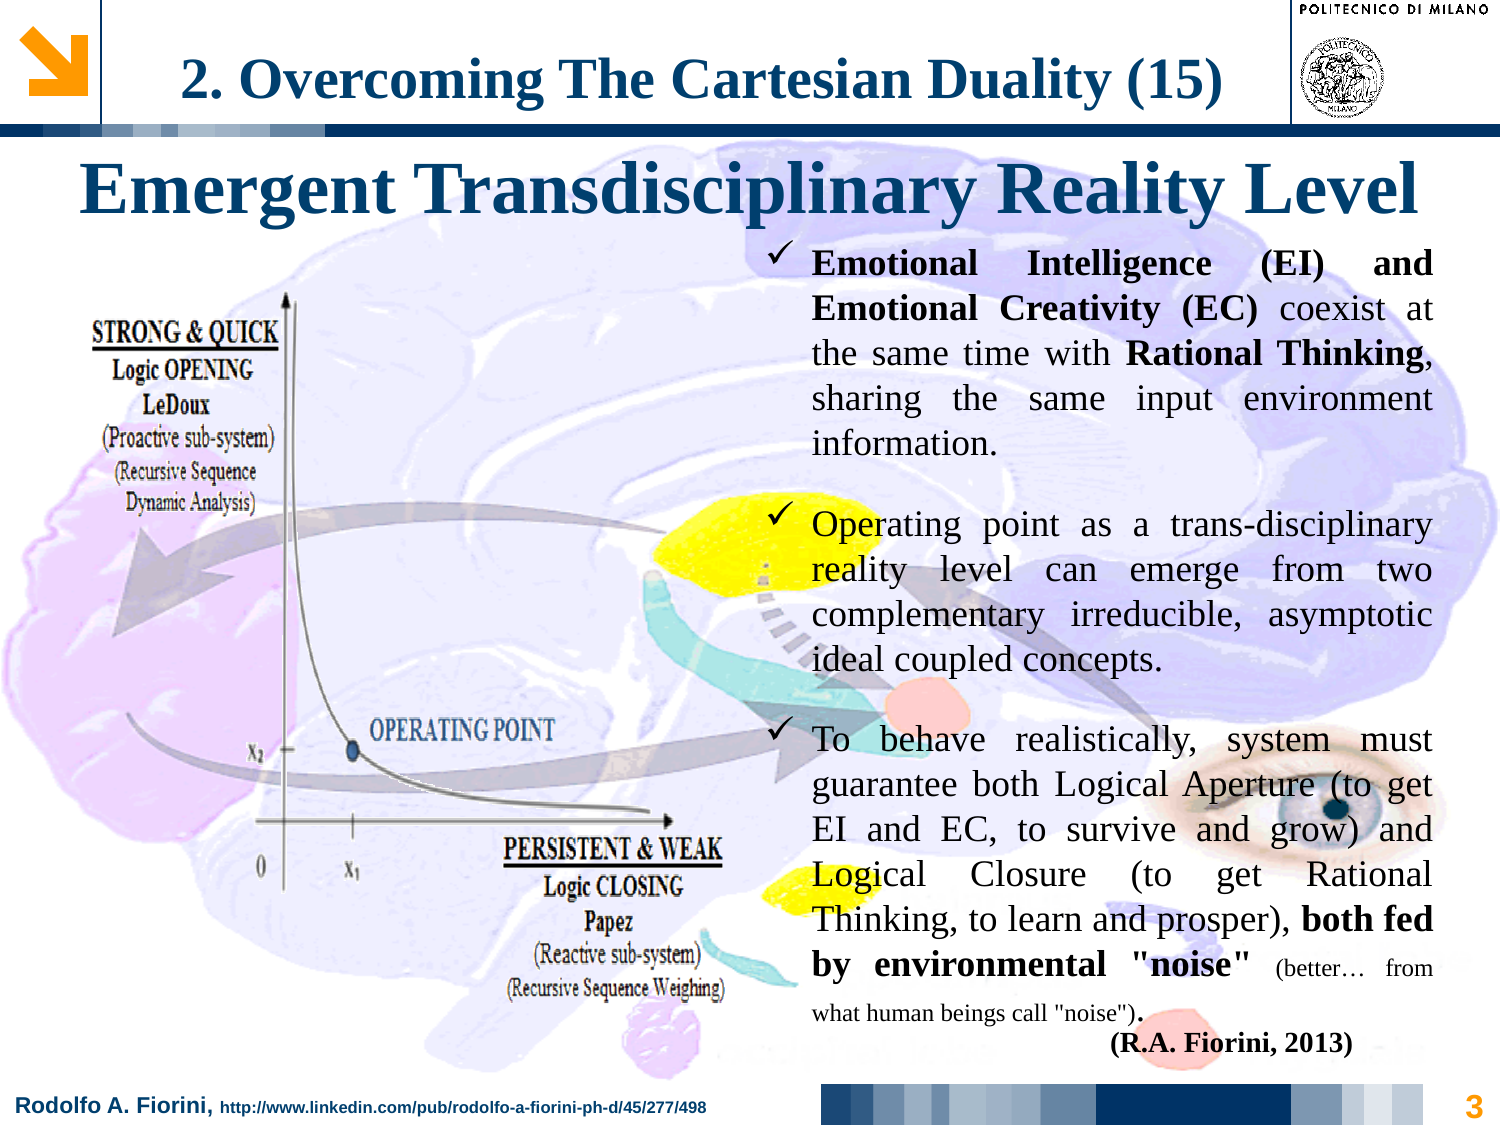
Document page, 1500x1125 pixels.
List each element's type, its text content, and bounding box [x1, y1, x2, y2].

slide_number 39 [1465, 1092, 1500, 1125]
picture [0, 0, 1500, 1125]
text_box 2. Overcoming The Cartesian Duality (15) [112, 24, 1294, 125]
text_box Rodolfo A. Fiorini, http://www.linkedin.com/pub/rodolfo-a-fiorini-ph-d/45/277/498 [0, 1092, 798, 1125]
